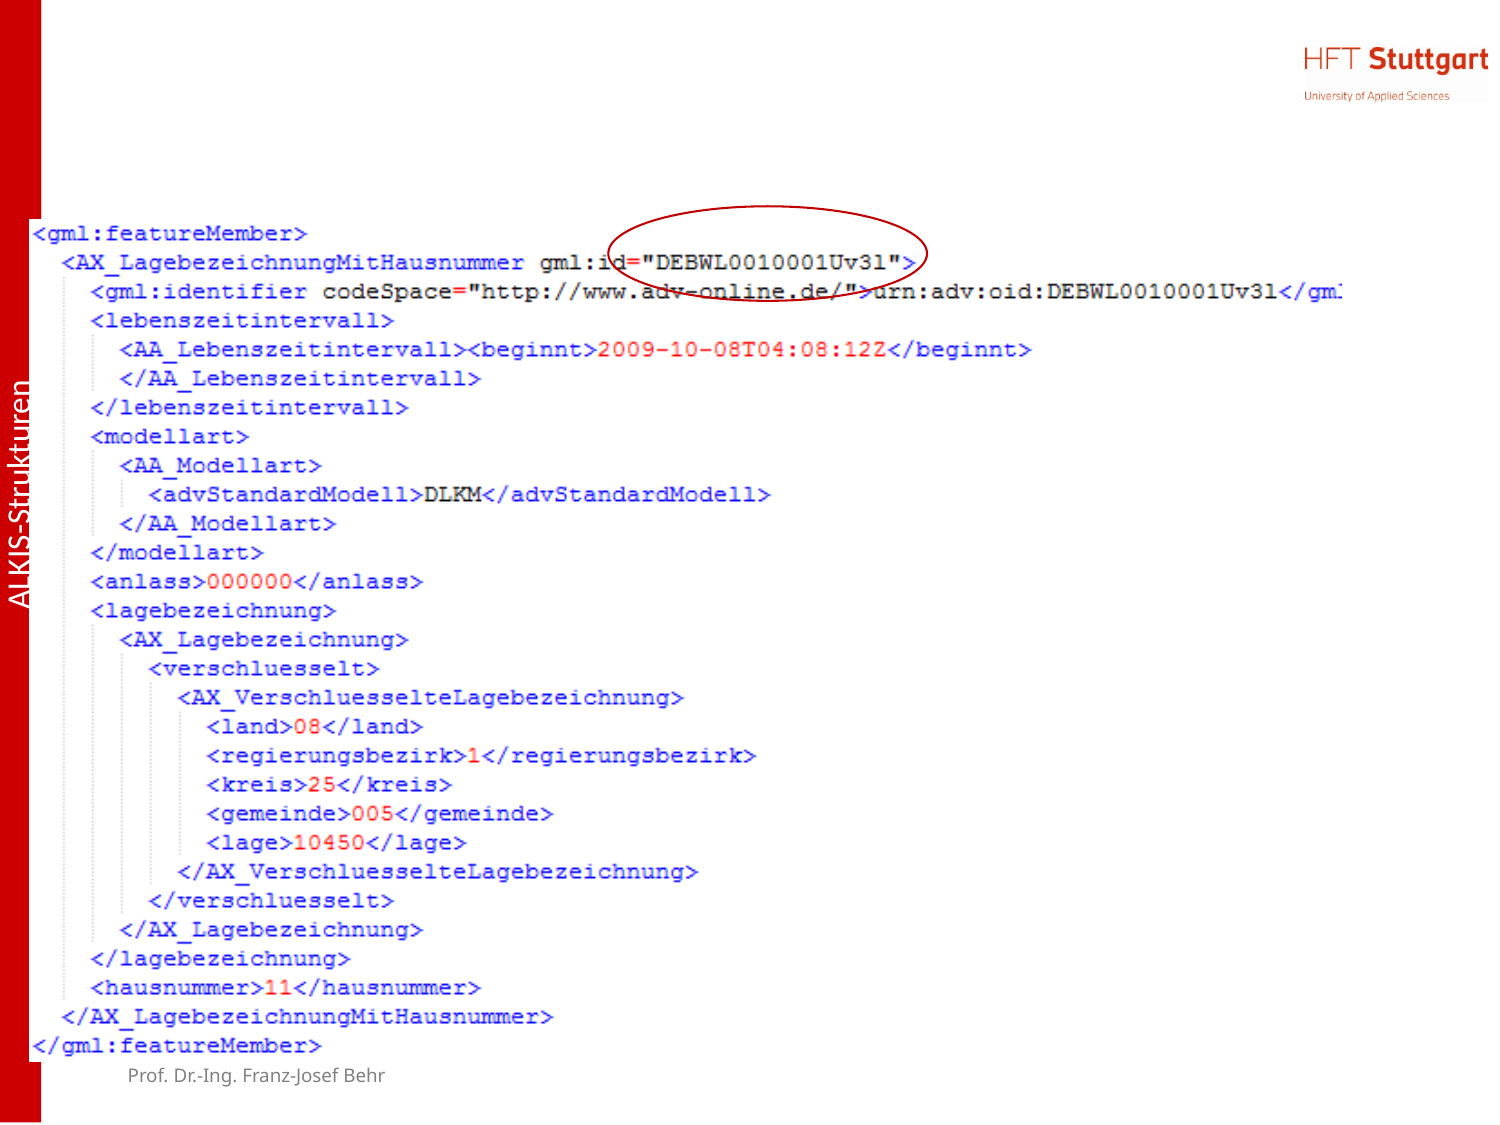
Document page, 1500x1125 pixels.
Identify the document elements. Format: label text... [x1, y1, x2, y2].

slide_number Prof. Dr.-Ing. Franz-Josef Behr [53, 1071, 401, 1094]
picture [29, 219, 1343, 1063]
text_box [662, 206, 873, 218]
picture [1305, 47, 1489, 102]
